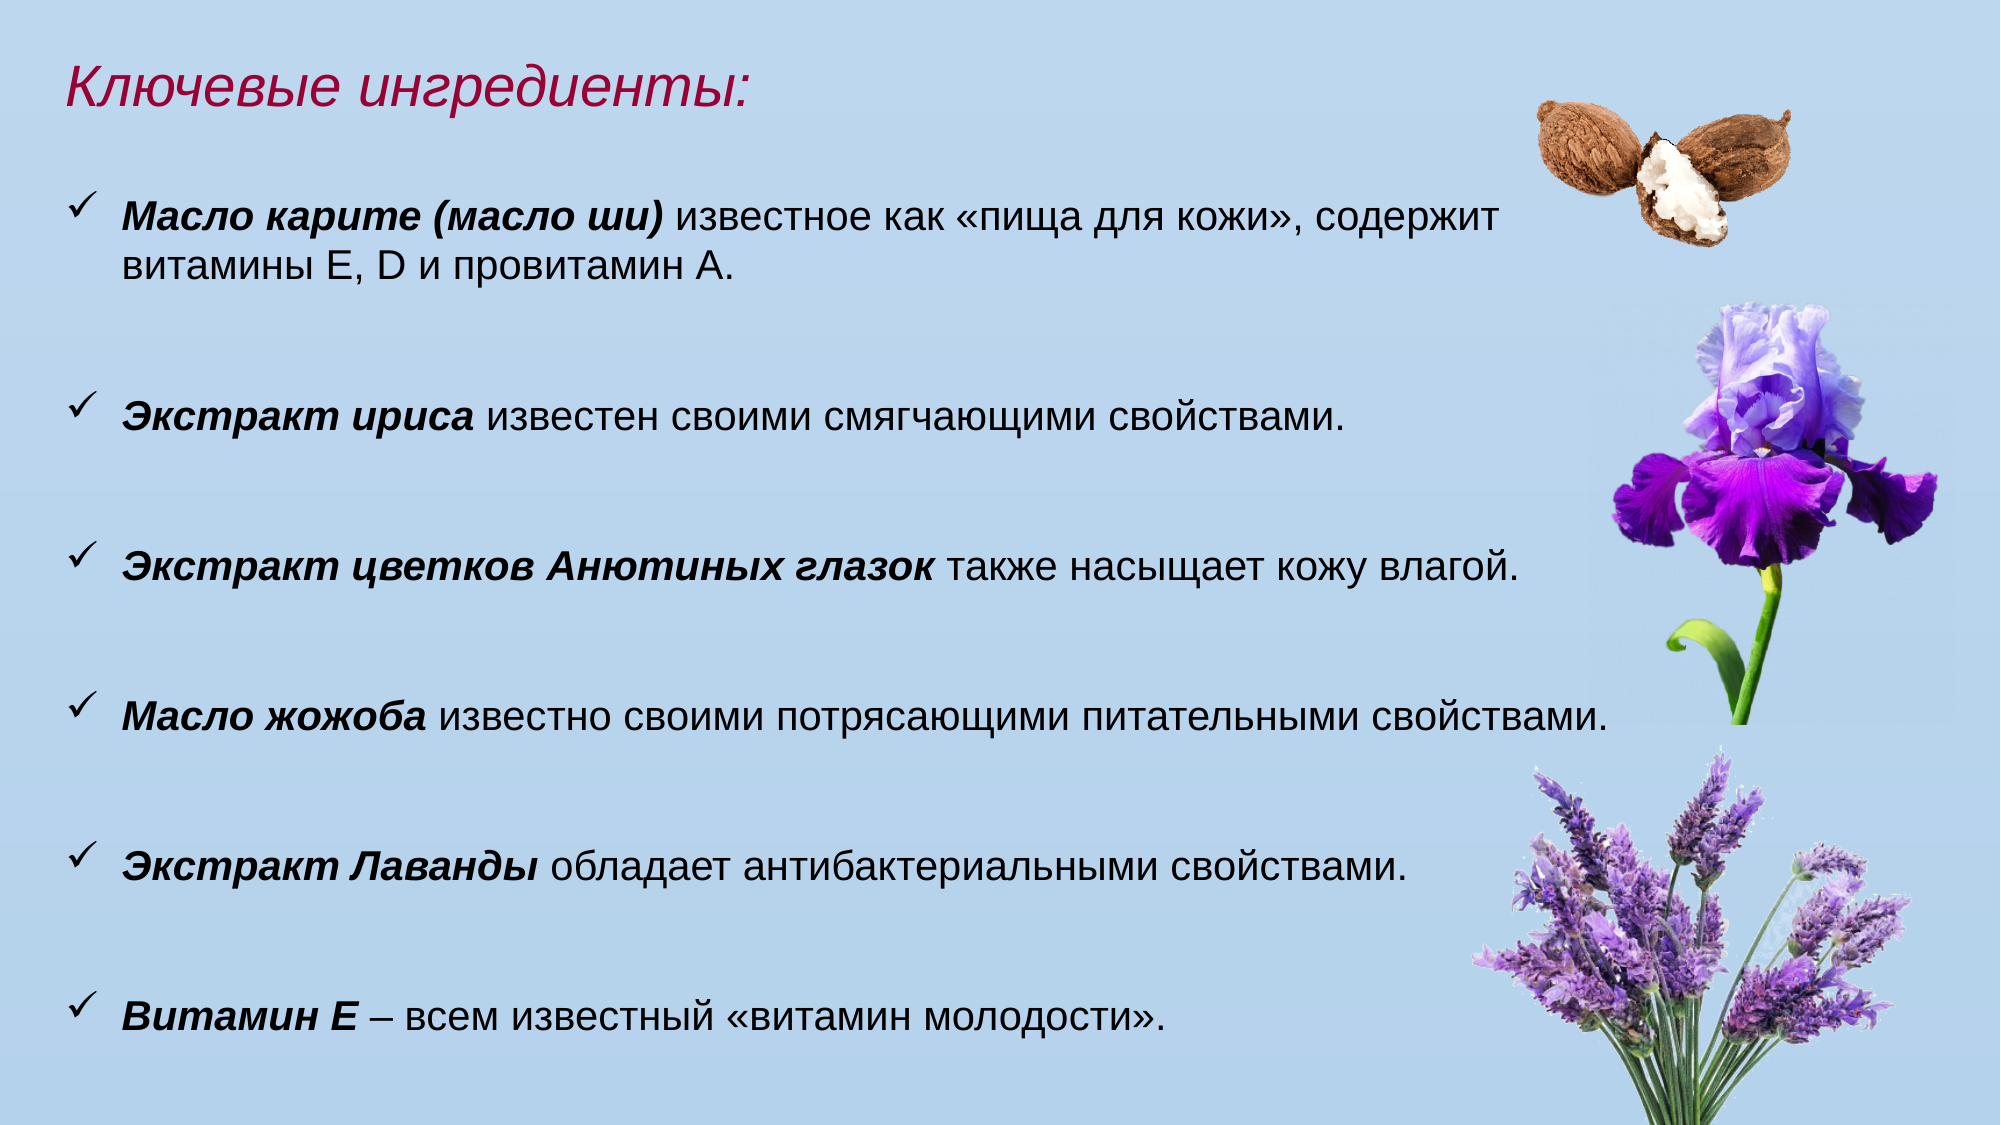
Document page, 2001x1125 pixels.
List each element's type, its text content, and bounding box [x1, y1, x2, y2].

text_box Ключевые ингредиенты: Масло карите (масло ши) известное как «пища для кожи», содержит витамины E, D и провитамин А. Экстракт ириса известен своими смягчающими свойствами. Экстракт цветков Анютиных глазок также насыщает кожу влагой. Масло жожоба известно своими потрясающими питательными свойствами. Экстракт Лаванды обладает антибактериальными свойствами. Витамин Е – всем известный «витамин молодости». [50, 41, 1589, 1125]
picture [1457, 0, 1955, 1125]
